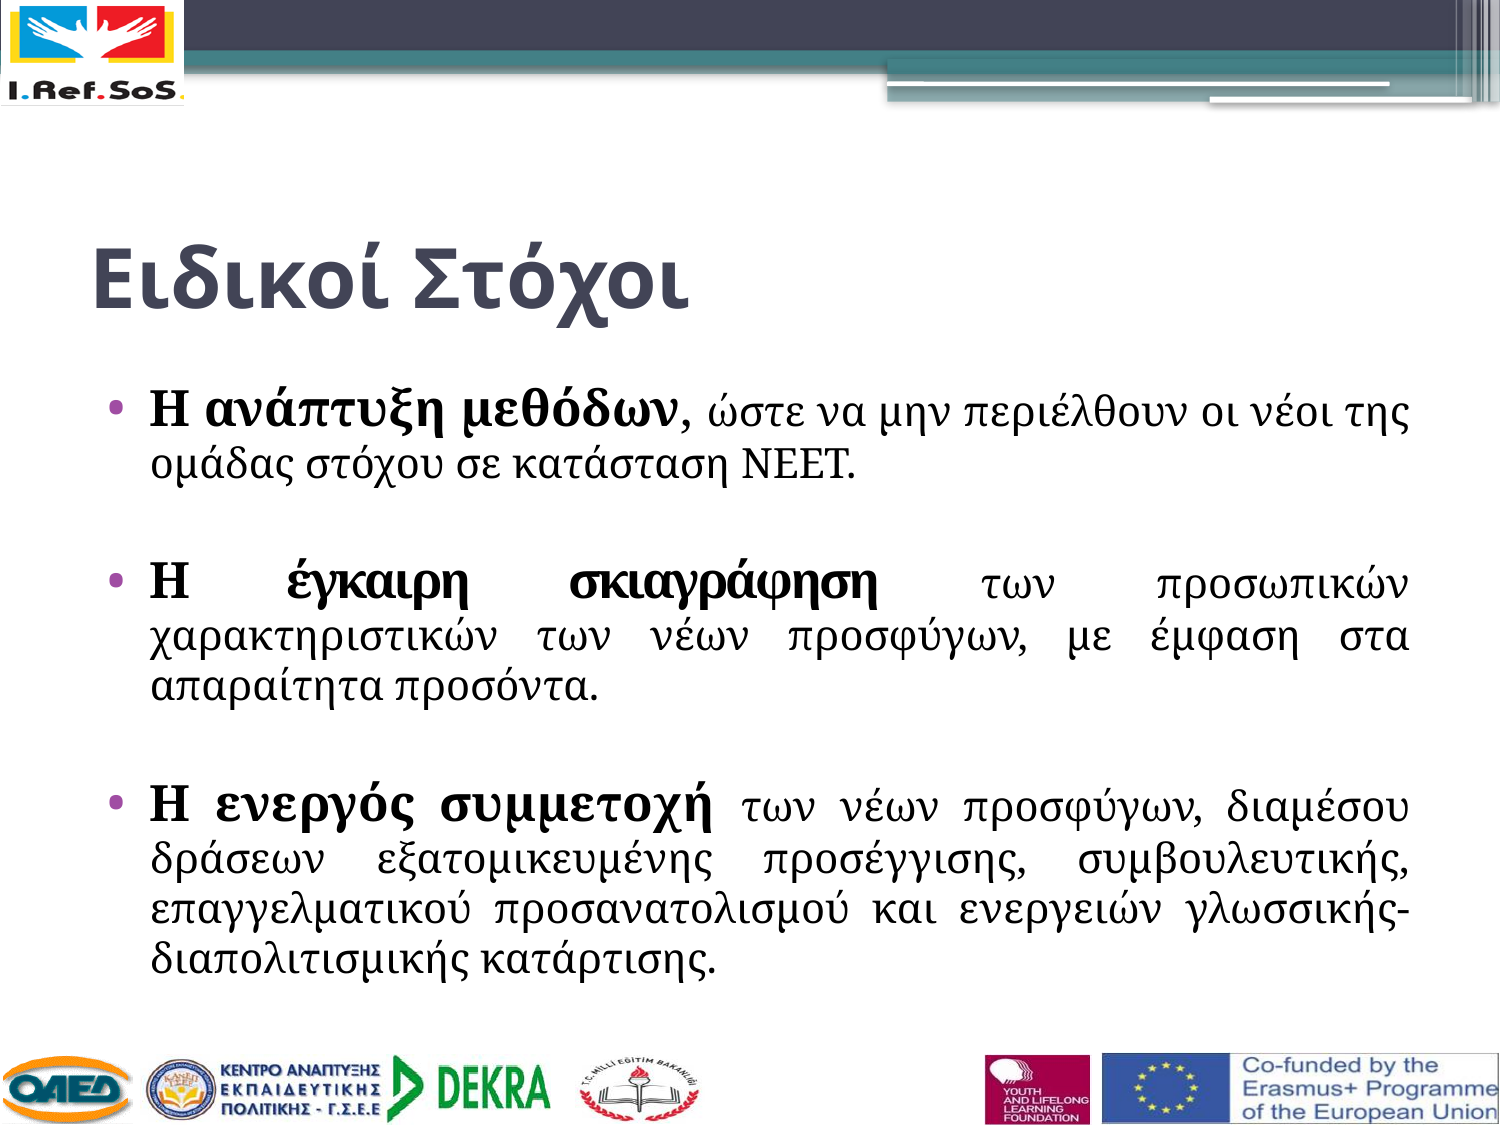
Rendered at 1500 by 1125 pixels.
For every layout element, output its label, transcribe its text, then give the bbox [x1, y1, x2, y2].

picture [984, 1054, 1092, 1125]
picture [140, 1054, 551, 1125]
picture [0, 1053, 135, 1125]
picture [573, 1054, 706, 1125]
picture [1101, 1052, 1500, 1125]
picture [0, 0, 186, 106]
title Ειδικοί Στόχοι [75, 187, 1425, 363]
list Η ανάπτυξη μεθόδων, ώστε να μην περιέλθουν οι νέοι της ομάδας στόχου σε κατάσταση ΝΕΕΤ. Η έγκαιρη σκιαγράφηση των προσωπικών χαρακτηριστικών των νέων προσφύγων, με έμφαση στα απαραίτητα προσόντα. Η ενεργός συμμετοχή των νέων προσφύγων, διαμέσου δράσεων εξατομικευμένης προσέγγισης, συμβουλευτικής, επαγγελματικού προσανατολισμού και ενεργειών γλωσσικής-διαπολιτισμικής κατάρτισης. [75, 368, 1425, 961]
